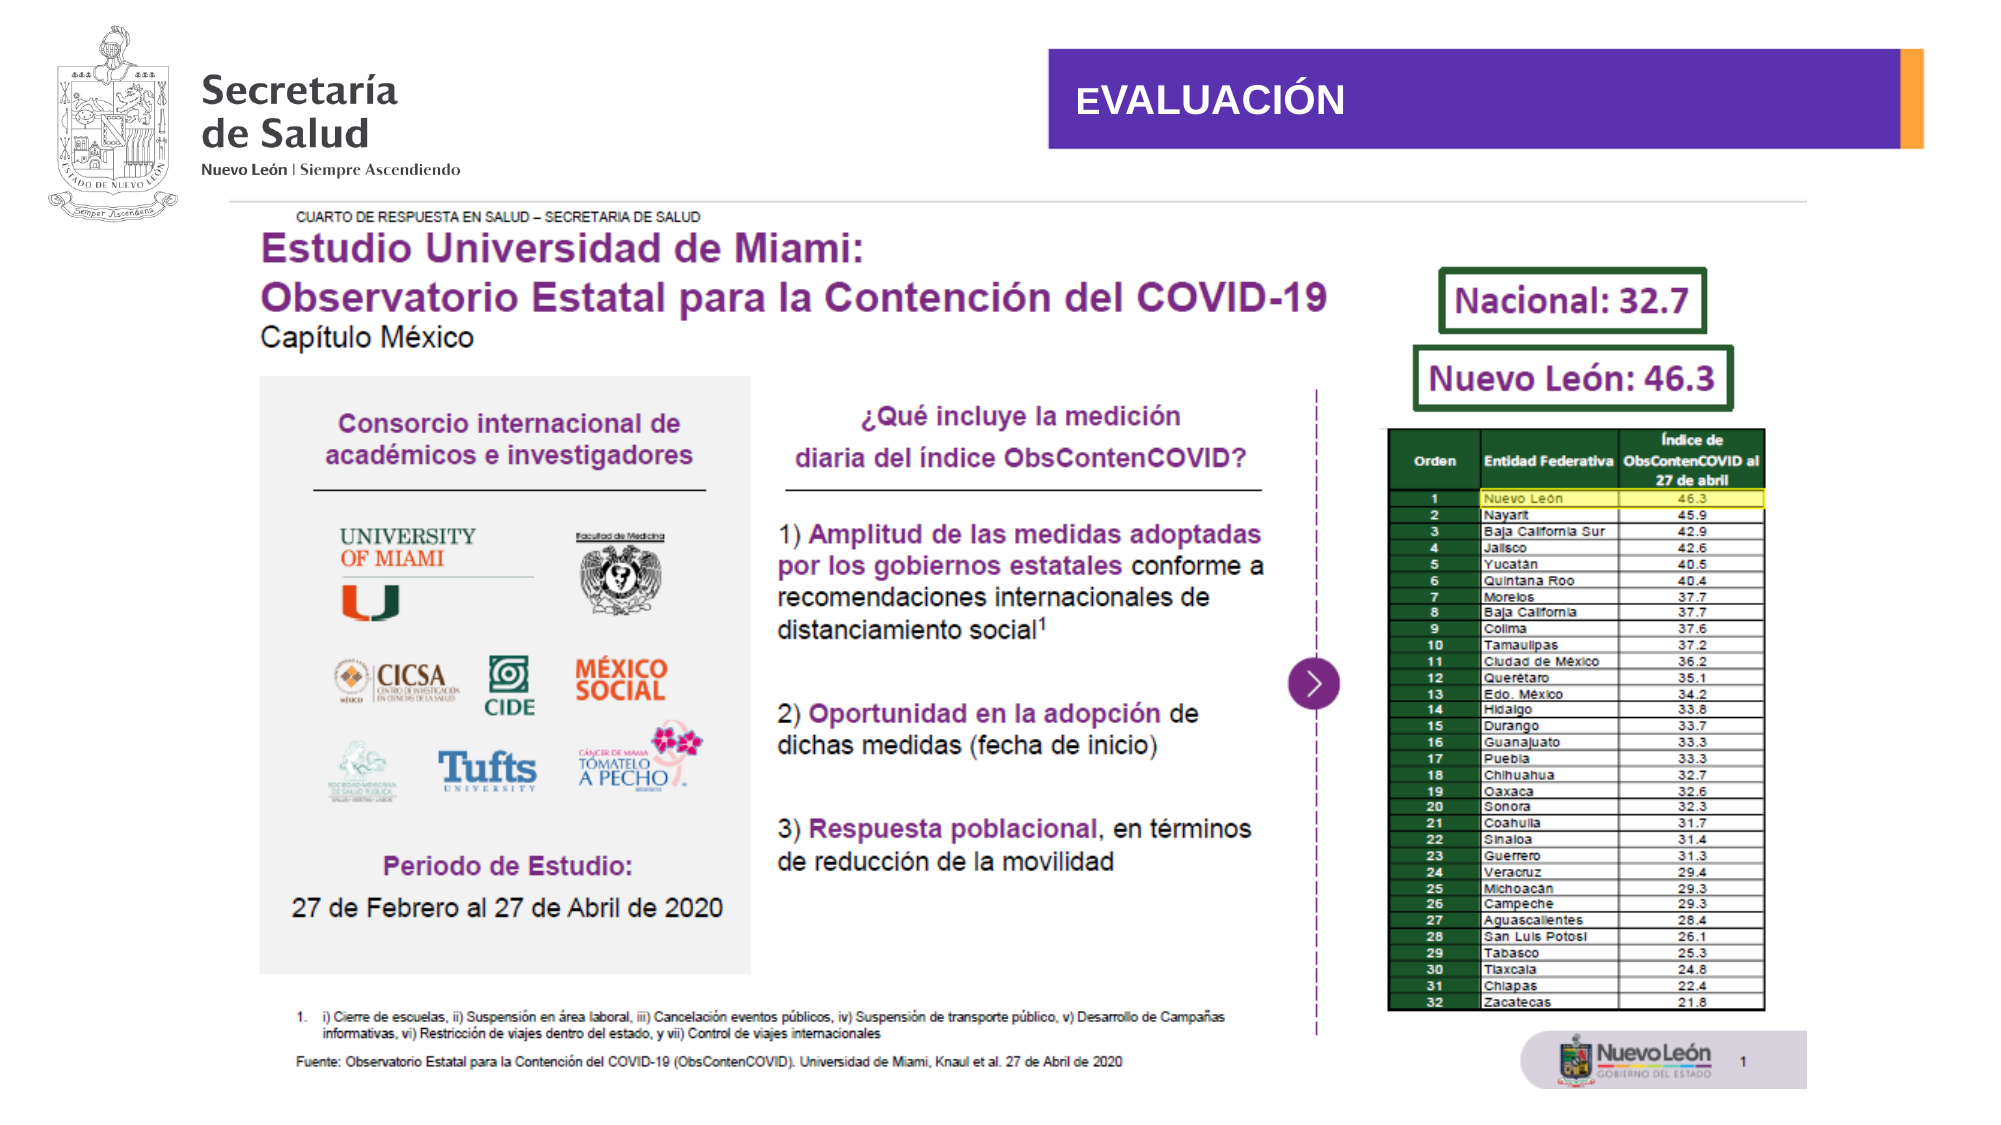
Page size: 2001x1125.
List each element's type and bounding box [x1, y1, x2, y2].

picture [1033, 24, 1950, 169]
picture [48, 24, 1807, 1089]
